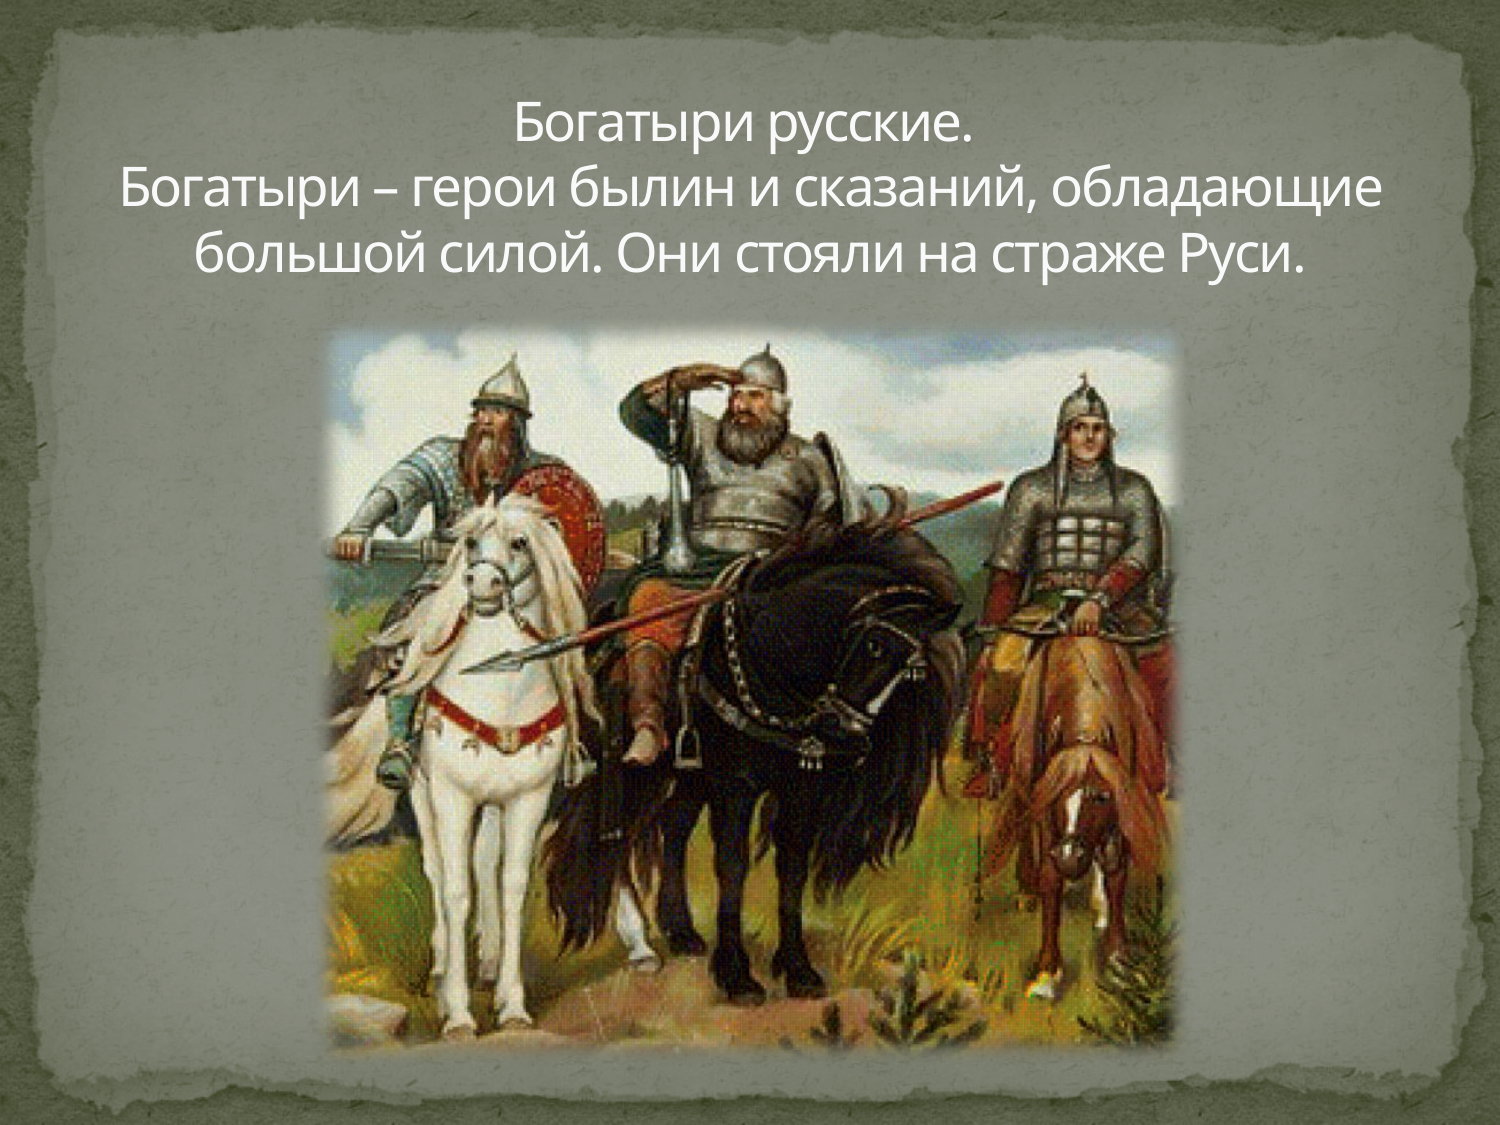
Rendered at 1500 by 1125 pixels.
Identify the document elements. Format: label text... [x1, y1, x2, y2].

title Богатыри русские. Богатыри – герои былин и сказаний, обладающие большой силой. Они стояли на страже Руси. [74, 24, 1425, 291]
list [315, 317, 1190, 1062]
